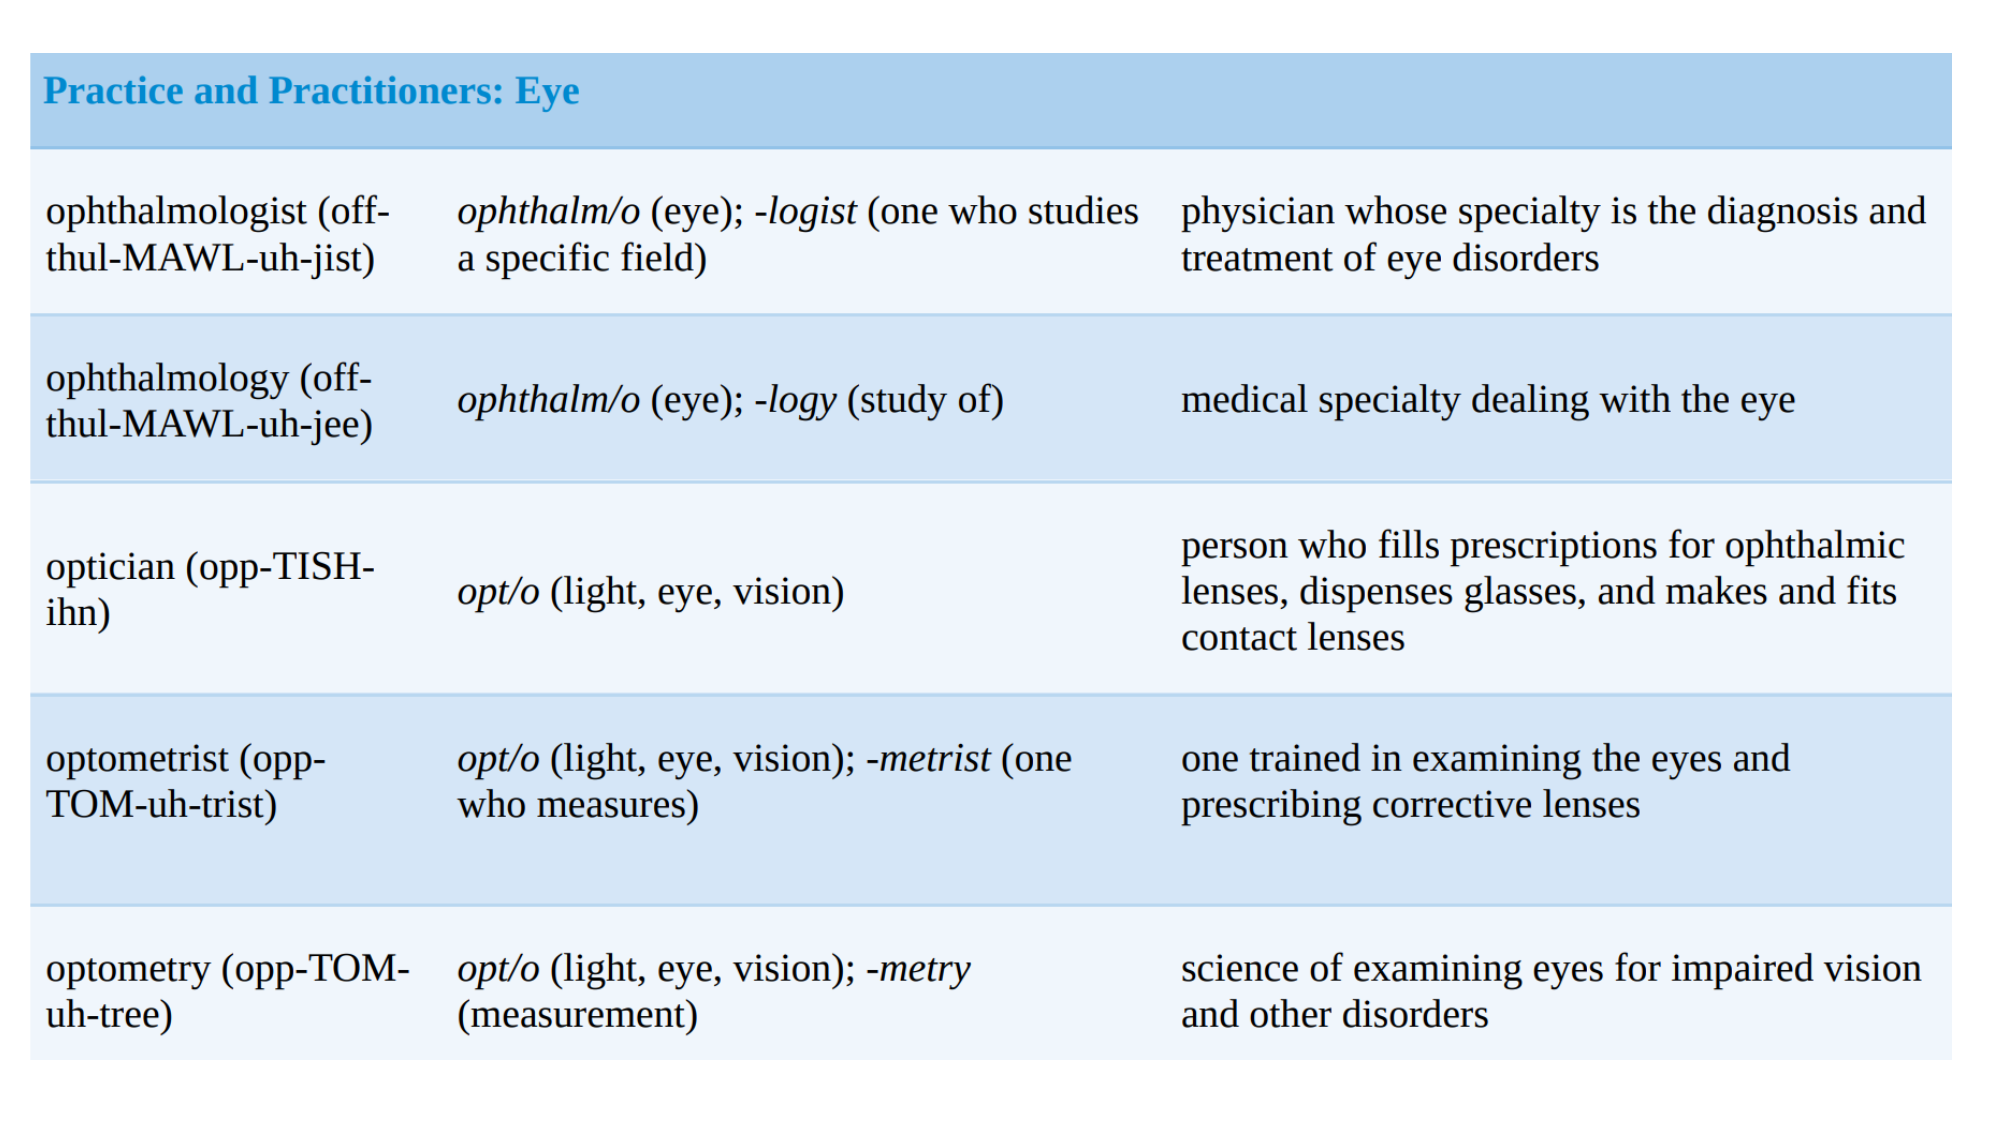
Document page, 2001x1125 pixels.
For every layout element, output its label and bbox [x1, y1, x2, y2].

list [24, 52, 1953, 1061]
